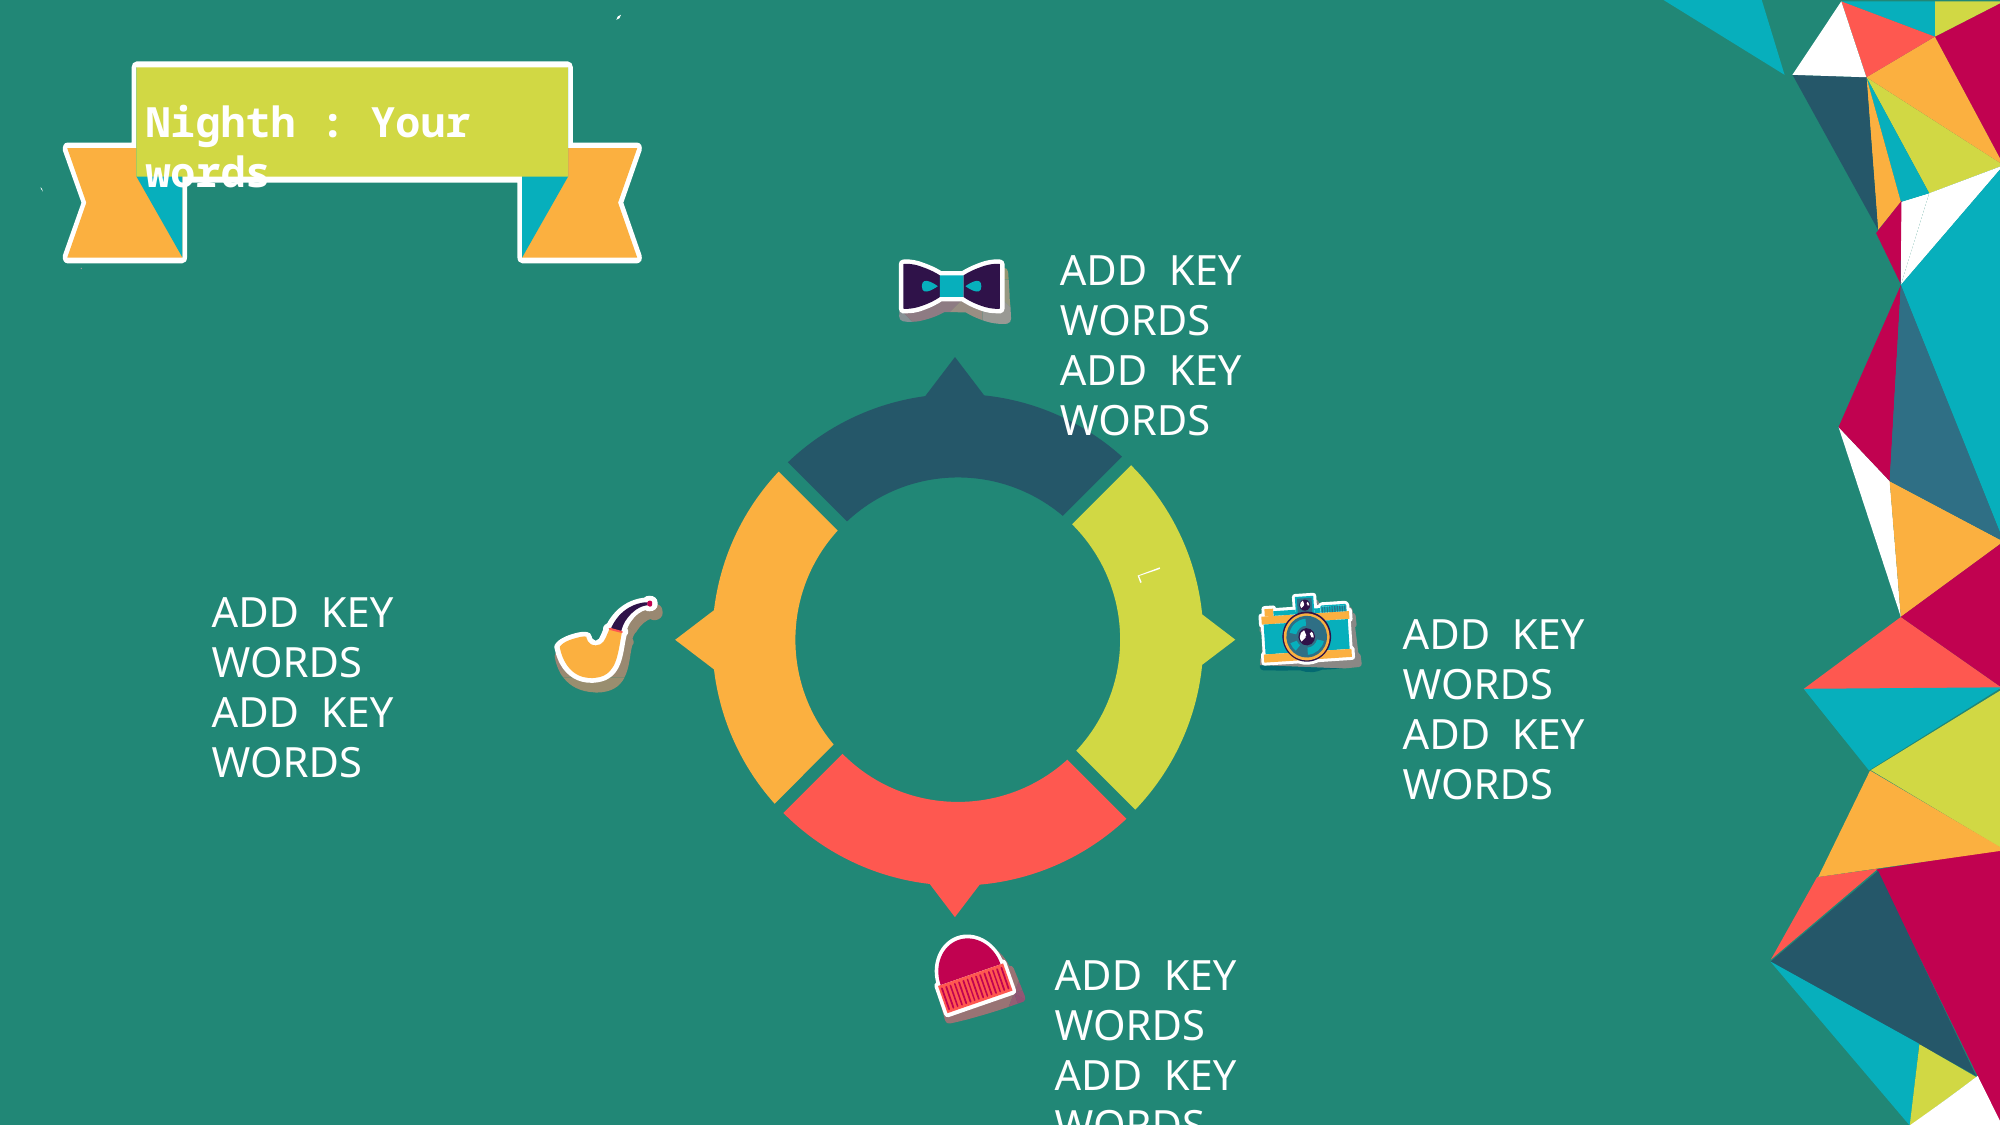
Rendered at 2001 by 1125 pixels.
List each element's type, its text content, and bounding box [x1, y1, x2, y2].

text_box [1663, 0, 2000, 1125]
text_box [931, 932, 1016, 1017]
text_box ADD KEY WORDS ADD KEY WORDS [1045, 236, 1374, 452]
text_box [674, 356, 1236, 918]
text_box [554, 595, 664, 693]
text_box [898, 259, 1012, 325]
text_box ADD KEY WORDS ADD KEY WORDS [1039, 941, 1369, 1125]
text_box ADD KEY WORDS ADD KEY WORDS [196, 578, 526, 794]
text_box ADD KEY WORDS ADD KEY WORDS [1388, 600, 1658, 816]
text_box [1257, 592, 1360, 673]
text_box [39, 14, 656, 286]
